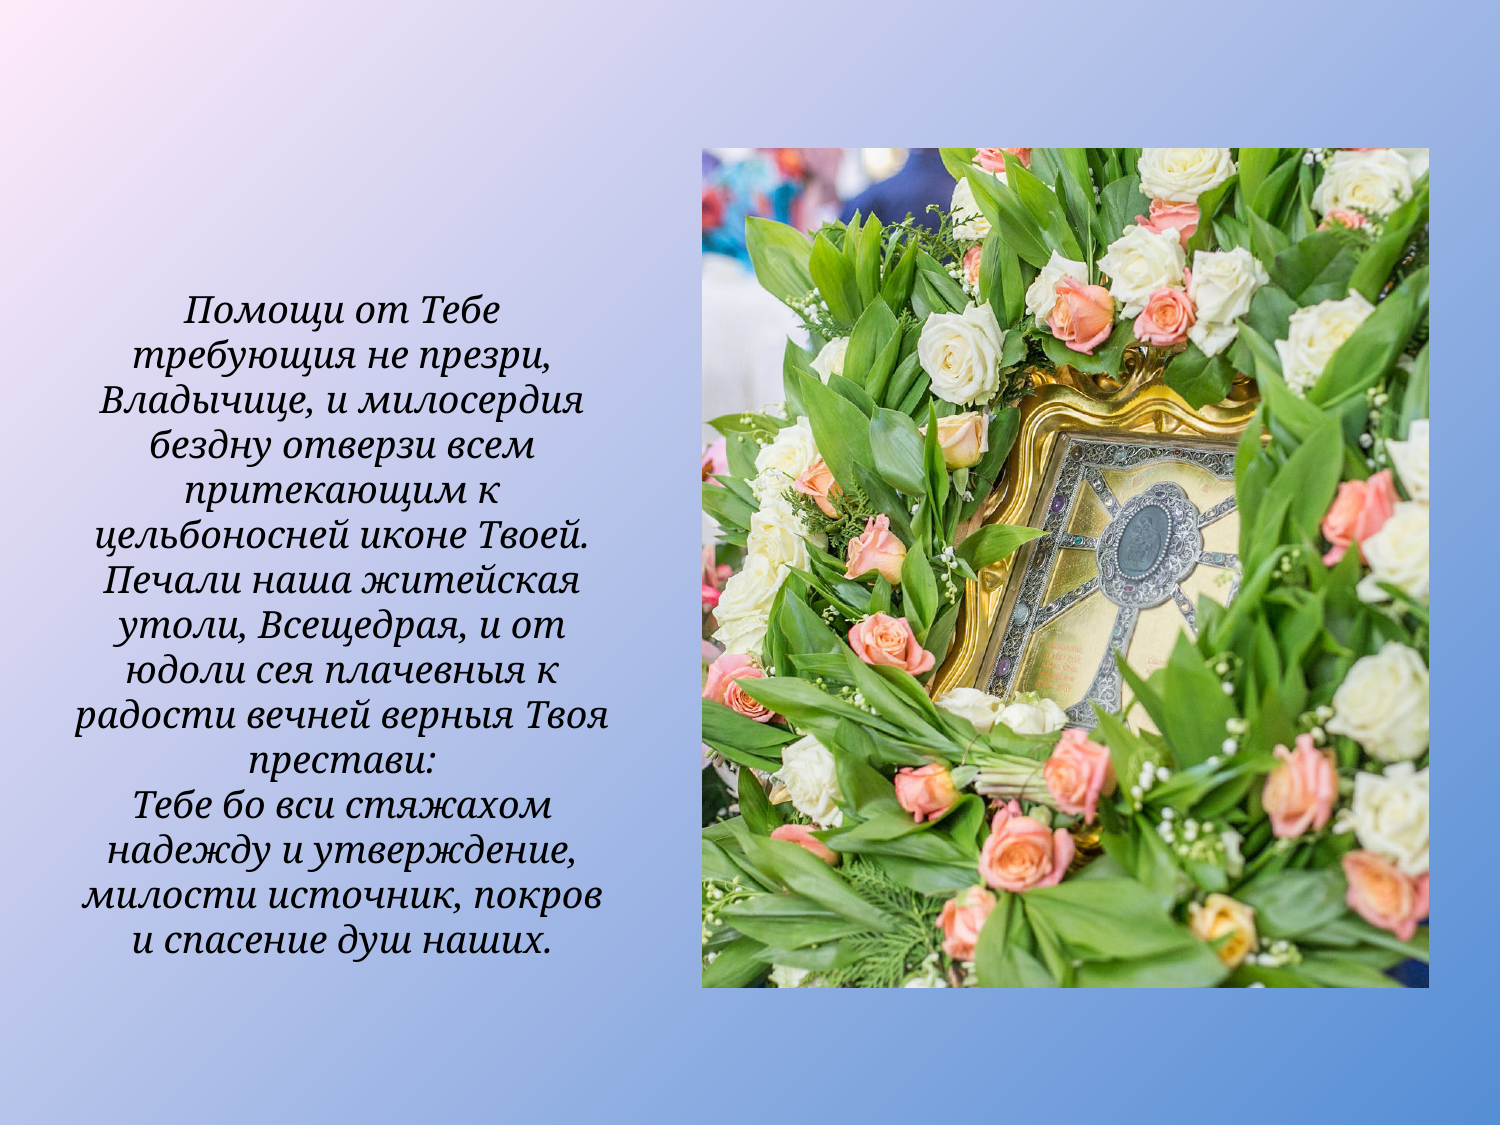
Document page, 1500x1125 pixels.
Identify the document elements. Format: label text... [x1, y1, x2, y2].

picture [702, 148, 1429, 988]
text_box Помощи от Тебе требующия не презри, Владычице, и милосердия бездну отверзи всем притекающим к цельбоносней иконе Твоей. Печали наша житейская утоли, Всещедрая, и от юдоли сея плачевныя к радости вечней верныя Твоя престави: Тебе бо вси стяжахом надежду и утверждение, милости источник, покров и спасение душ наших. [53, 278, 632, 969]
